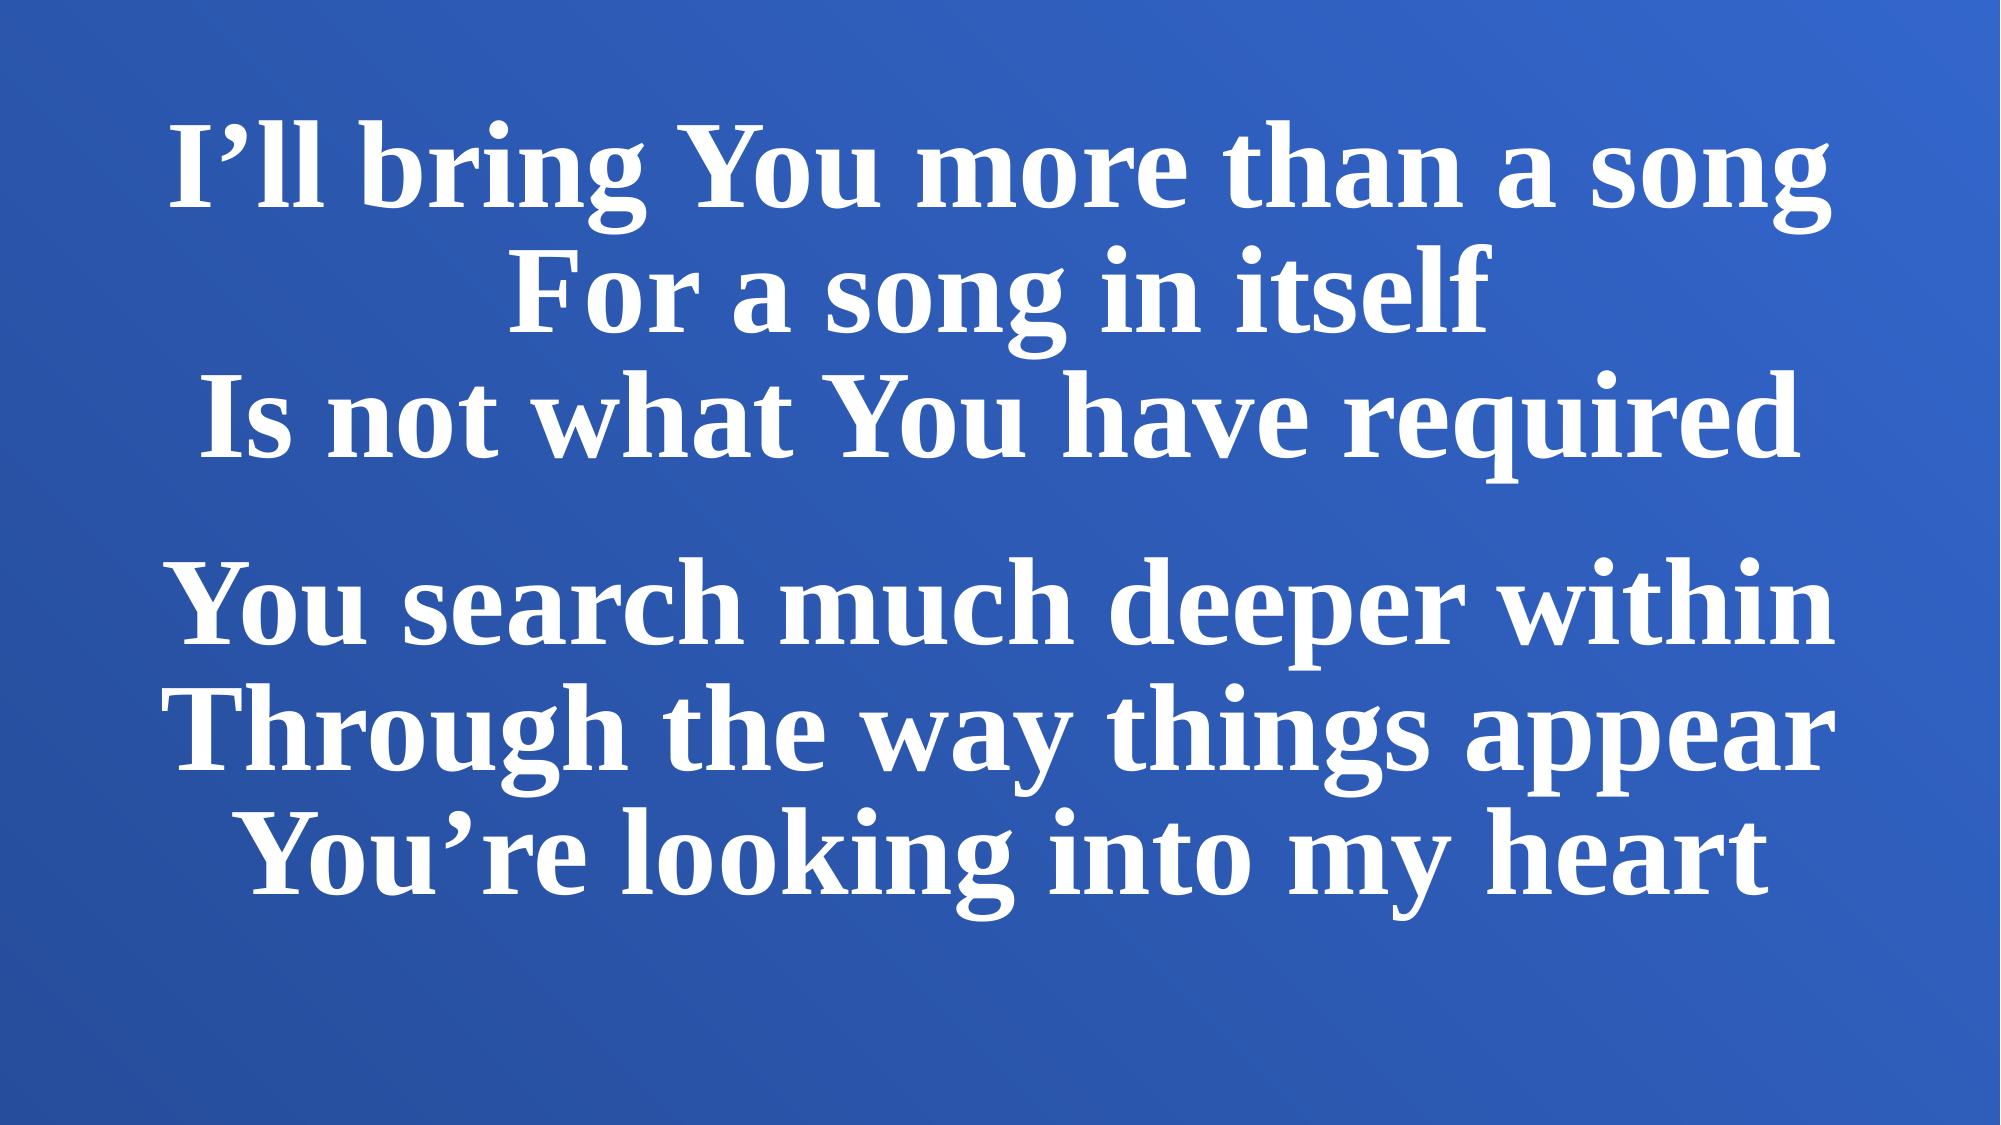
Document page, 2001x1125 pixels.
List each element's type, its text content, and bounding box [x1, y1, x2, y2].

text_box I’ll bring You more than a song For a song in itself Is not what You have required You search much deeper within Through the way things appear You’re looking into my heart [0, 99, 2000, 928]
